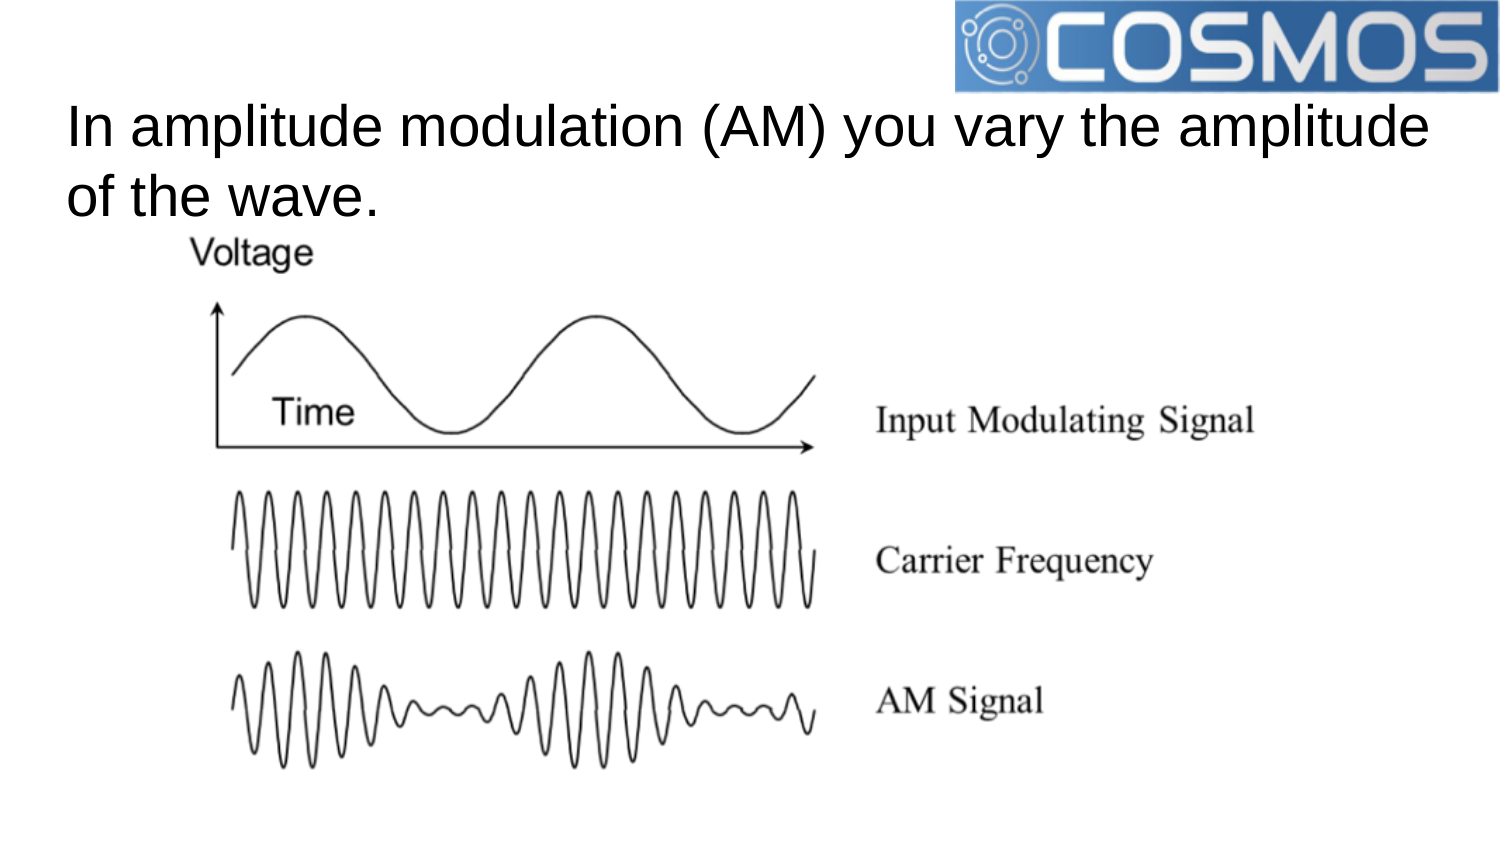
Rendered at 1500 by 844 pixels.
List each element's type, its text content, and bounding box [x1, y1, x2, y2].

title In amplitude modulation (AM) you vary the amplitude of the wave. [51, 72, 1449, 167]
picture [165, 216, 1382, 787]
picture [955, 0, 1500, 95]
